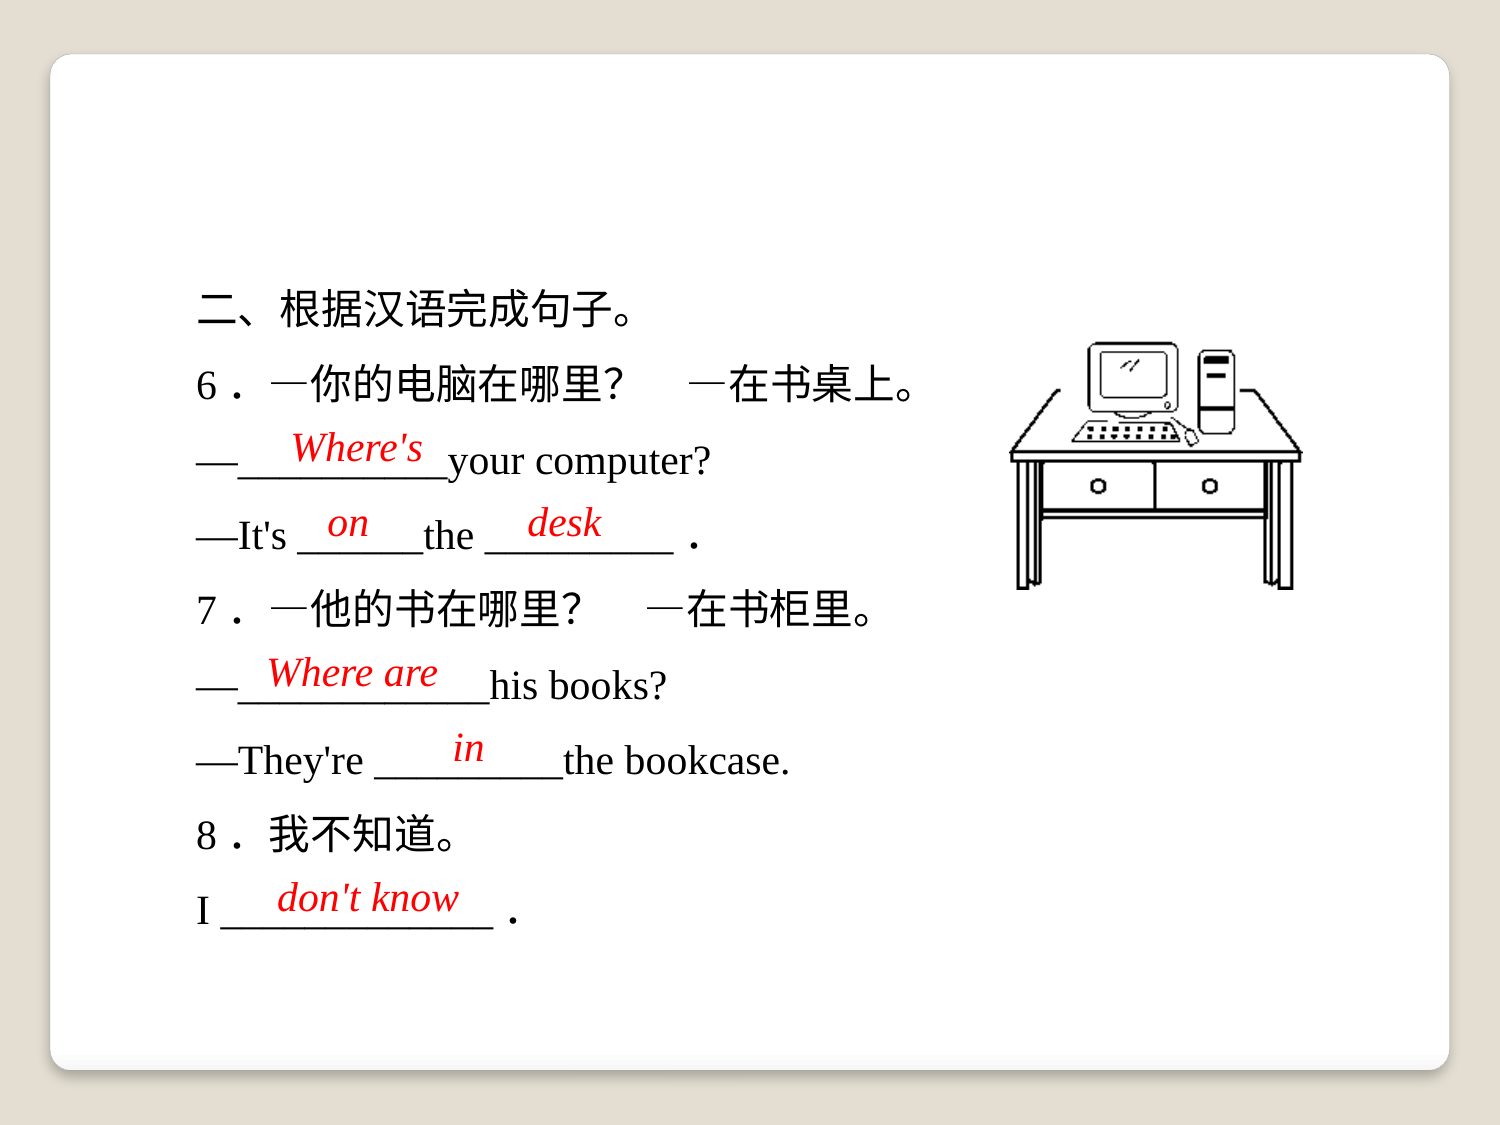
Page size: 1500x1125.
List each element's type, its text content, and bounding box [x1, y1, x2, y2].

text_box in [437, 712, 500, 778]
picture [1009, 339, 1303, 591]
text_box Where are [251, 637, 464, 703]
text_box desk [512, 487, 617, 553]
text_box 二、根据汉语完成句子。 6．—你的电脑在哪里？ —在书桌上。 —__________your computer? —It's ______the _________． 7．—他的书在哪里？ —在书柜里。 —____________his books? —They're _________the bookcase. 8．我不知道。 I _____________． [137, 250, 1425, 940]
text_box don't know [262, 862, 475, 928]
